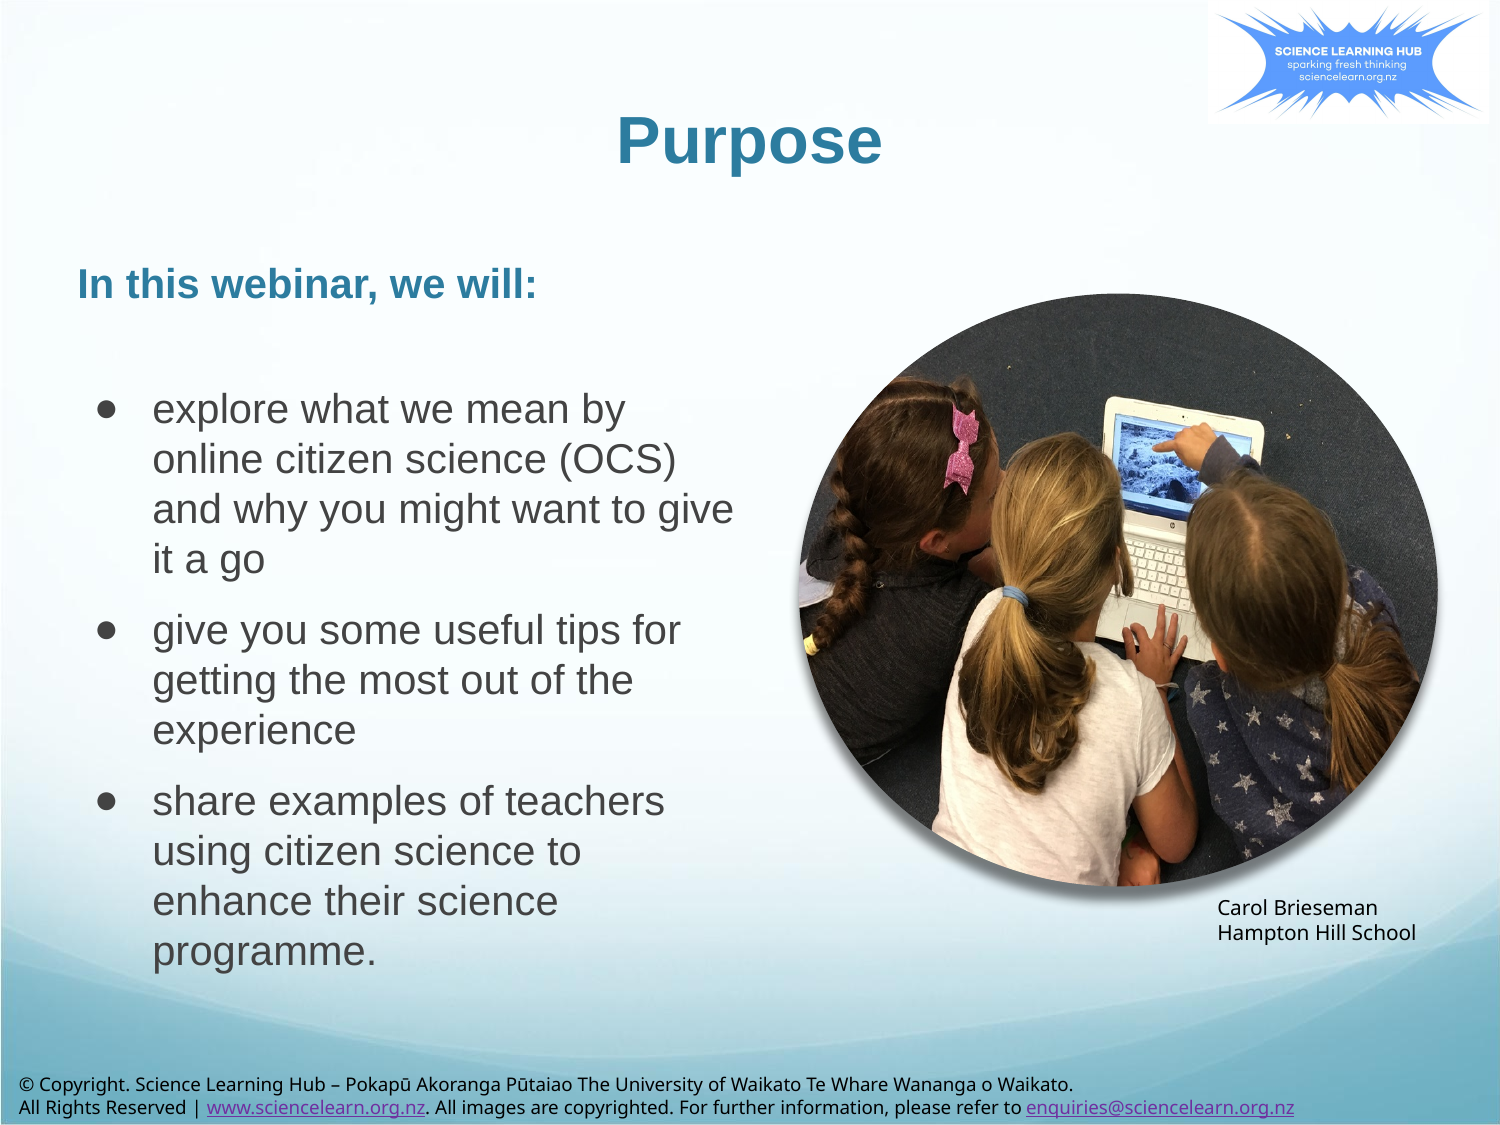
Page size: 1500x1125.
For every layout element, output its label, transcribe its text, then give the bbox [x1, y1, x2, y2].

text_box In this webinar, we will: explore what we mean by online citizen science (OCS) and why you might want to give it a go give you some useful tips for getting the most out of the experience share examples of teachers using citizen science to enhance their science programme. [62, 249, 750, 1050]
picture [0, 0, 1500, 1125]
text_box © Copyright. Science Learning Hub – Pokapū Akoranga Pūtaiao The University of Waikato Te Whare Wananga o Waikato. All Rights Reserved | www.sciencelearn.org.nz. All images are copyrighted. For further information, please refer to enquiries@sciencelearn.org.nz [3, 1067, 1494, 1125]
title Purpose [75, 43, 1425, 231]
text_box Carol Brieseman Hampton Hill School [1202, 879, 1500, 999]
